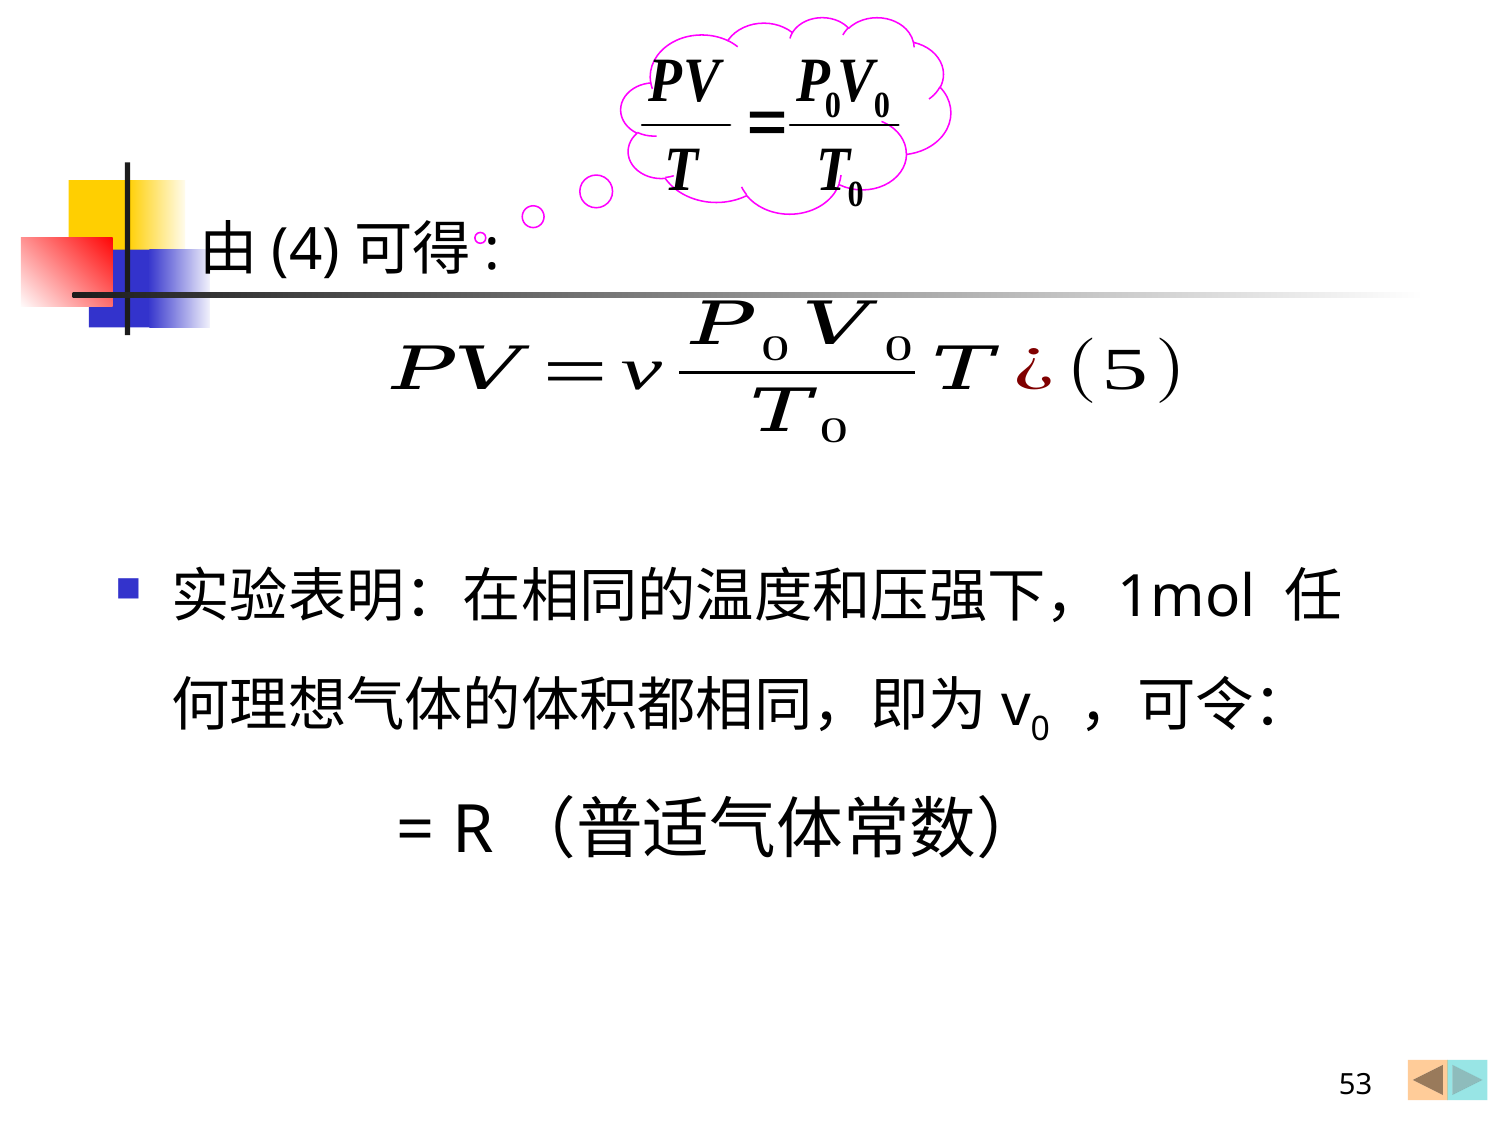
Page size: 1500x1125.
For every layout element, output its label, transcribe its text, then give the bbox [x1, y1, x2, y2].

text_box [620, 16, 951, 221]
list 实验表明：在相同的温度和压强下，1mol 任何理想气体的体积都相同，即为v0 ，可令： [100, 514, 1376, 764]
text_box 由(4)可得: [184, 203, 526, 289]
slide_number 53 [1074, 1037, 1388, 1113]
